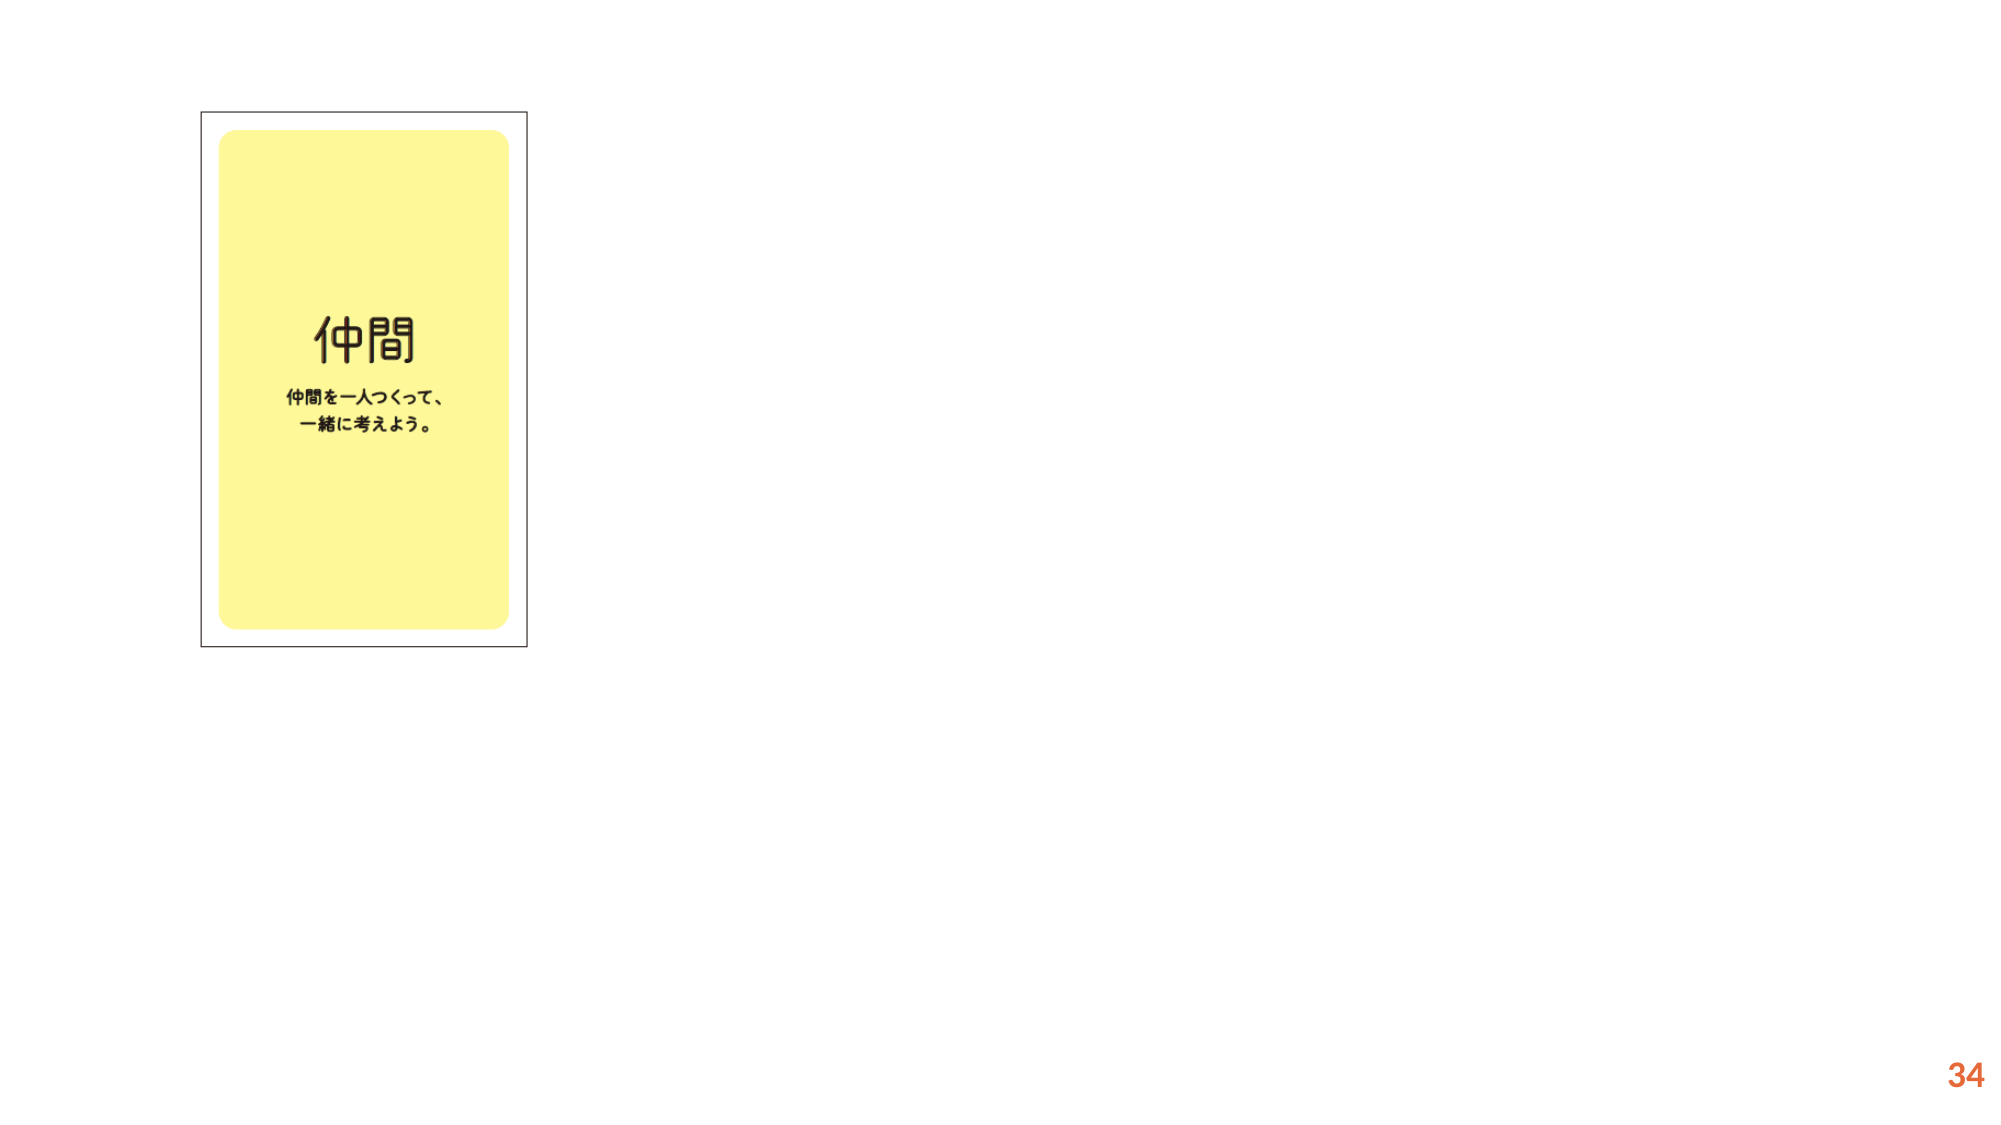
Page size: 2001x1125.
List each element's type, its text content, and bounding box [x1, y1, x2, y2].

slide_number 33 [1550, 1042, 2000, 1103]
picture [193, 105, 542, 655]
